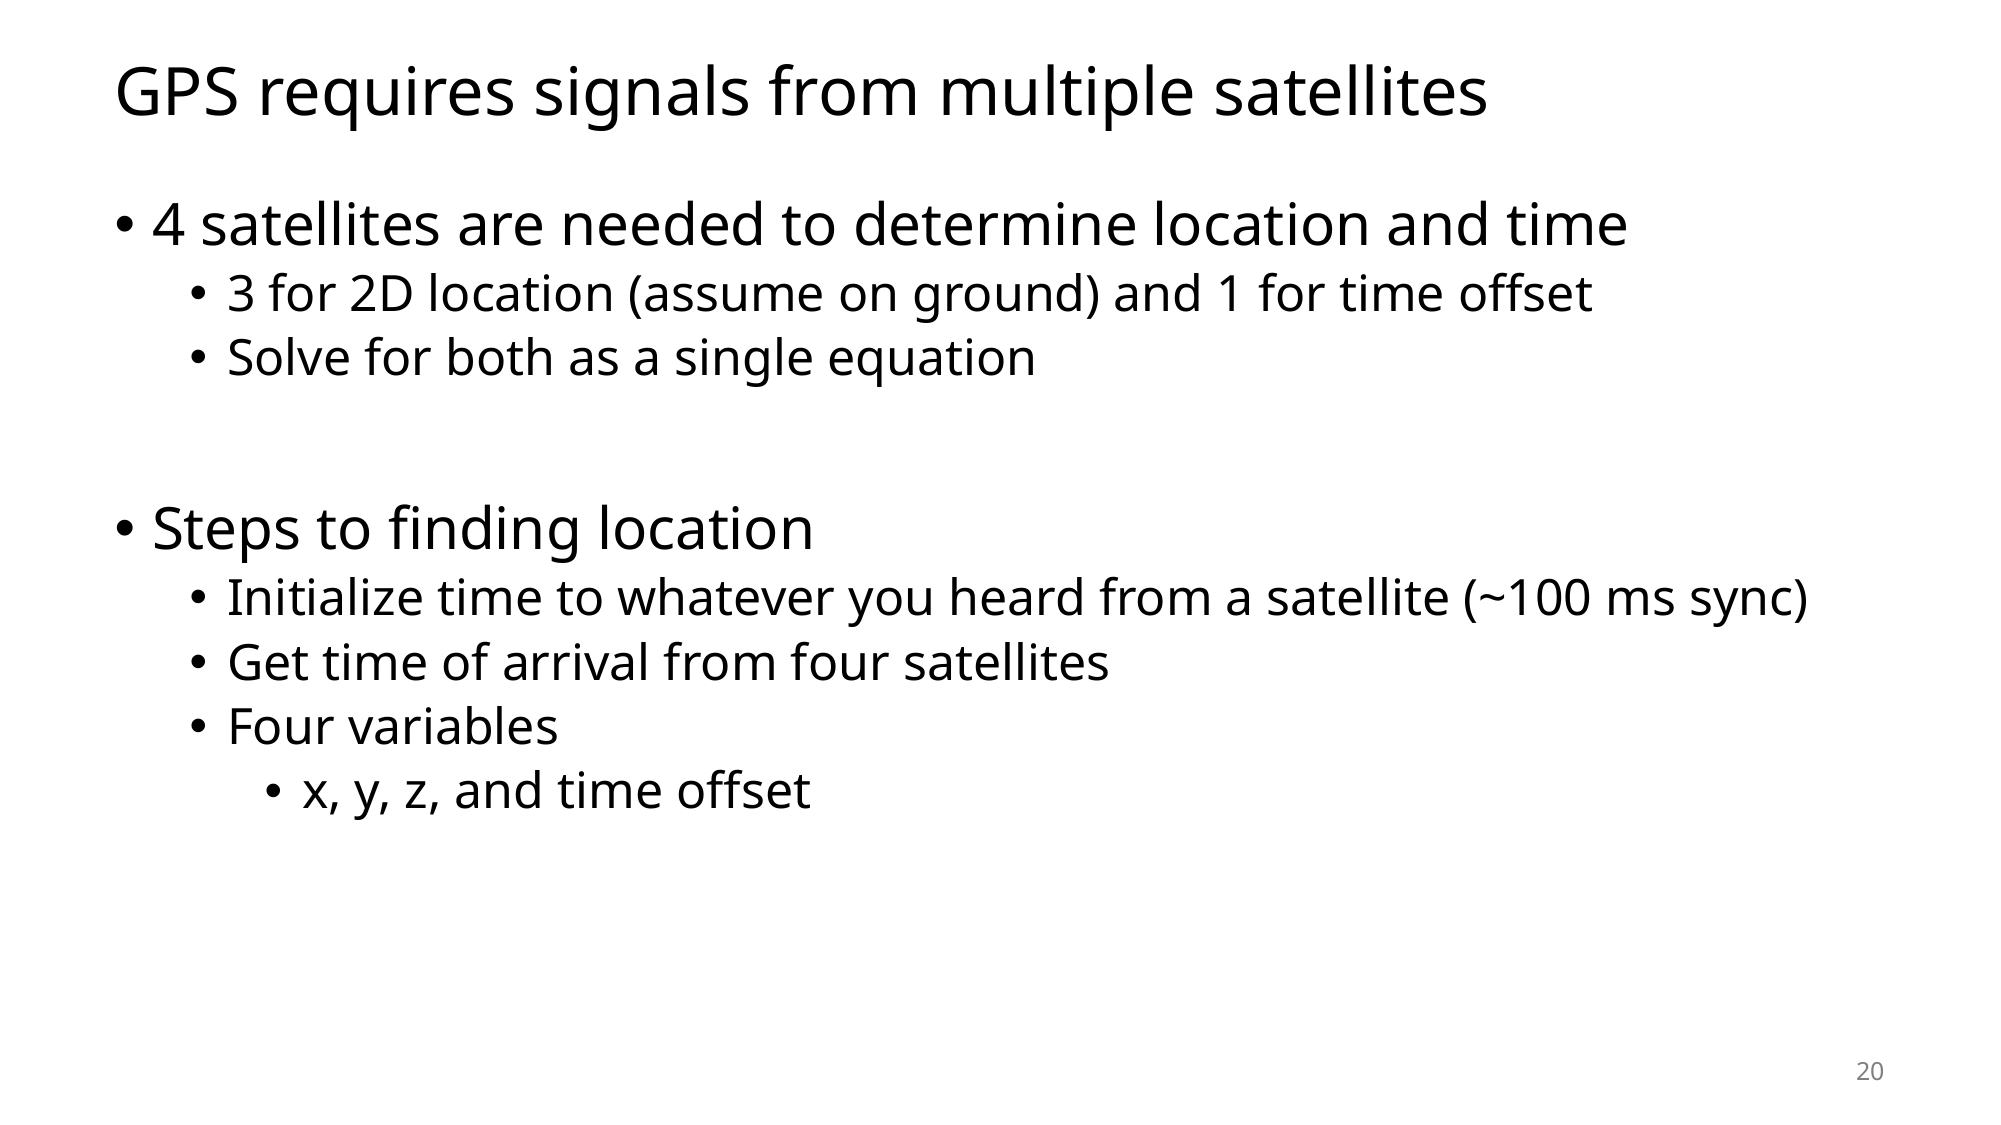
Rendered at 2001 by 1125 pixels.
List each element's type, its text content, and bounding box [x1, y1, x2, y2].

title GPS requires signals from multiple satellites [99, 37, 1900, 150]
list 4 satellites are needed to determine location and time 3 for 2D location (assume on ground) and 1 for time offset Solve for both as a single equation Steps to finding location Initialize time to whatever you heard from a satellite (~100 ms sync) Get time of arrival from four satellites Four variables x, y, z, and time offset [99, 187, 1900, 1013]
slide_number 20 [1749, 1042, 1900, 1103]
